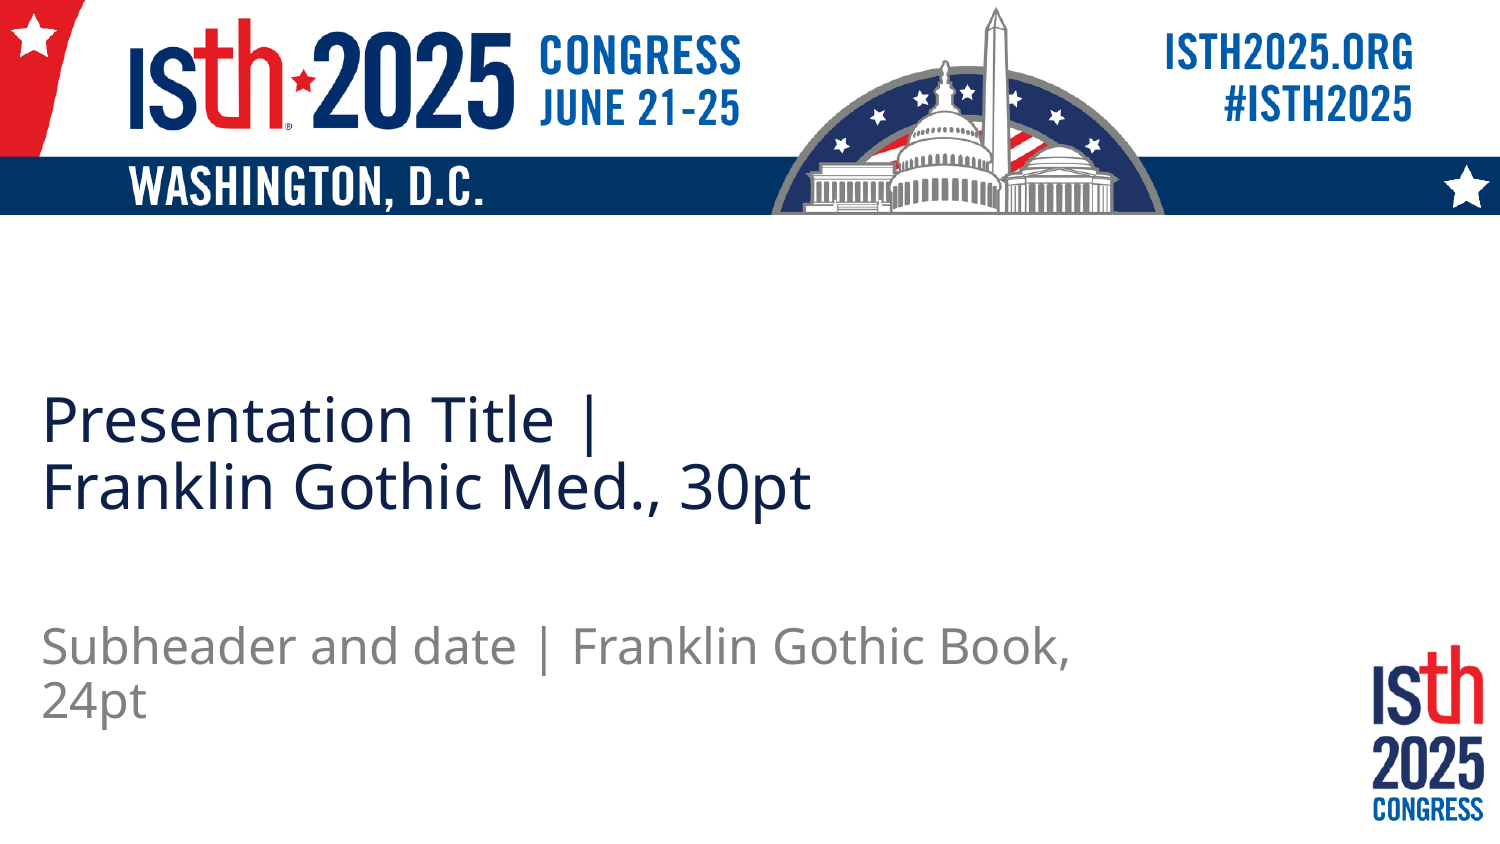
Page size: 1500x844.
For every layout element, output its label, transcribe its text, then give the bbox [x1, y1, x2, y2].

picture [1333, 540, 1500, 844]
text_box Subheader and date | Franklin Gothic Book, 24pt [33, 614, 1159, 714]
picture [0, 0, 1500, 215]
text_box Presentation Title | Franklin Gothic Med., 30pt [33, 381, 1153, 480]
